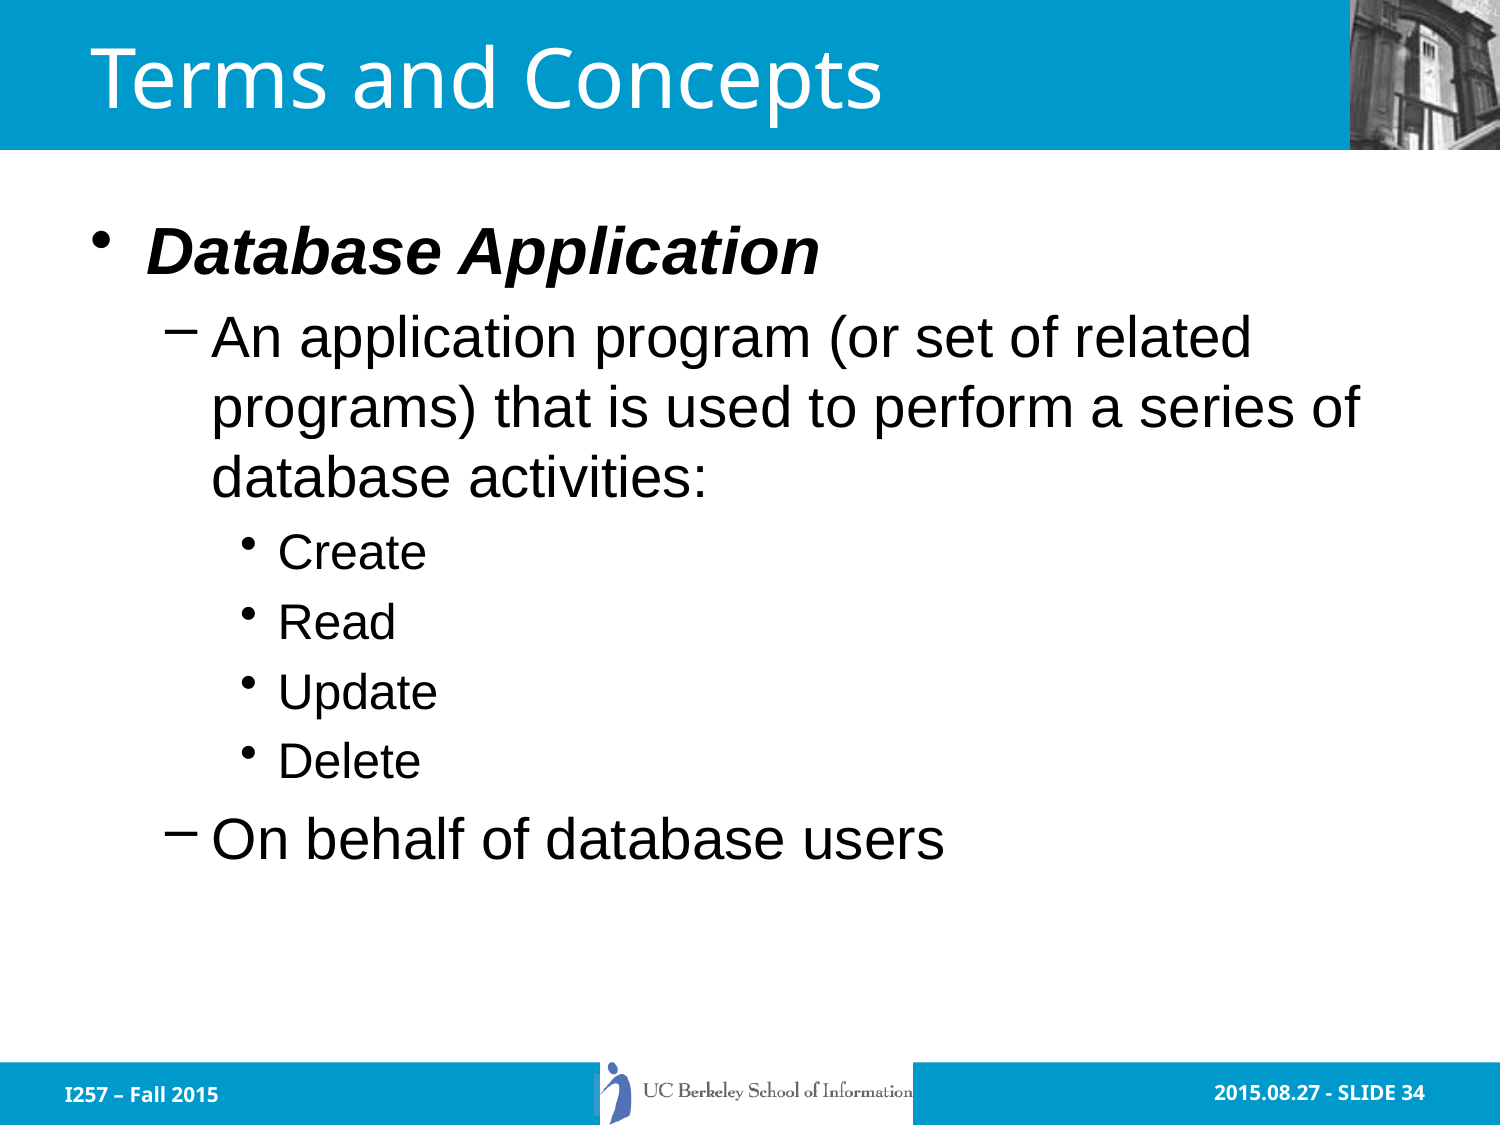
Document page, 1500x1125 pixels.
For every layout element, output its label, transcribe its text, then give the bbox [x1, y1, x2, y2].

picture [1351, 0, 1500, 150]
title Terms and Concepts [75, 0, 1350, 150]
list Database Application An application program (or set of related programs) that is used to perform a series of database activities: Create Read Update Delete On behalf of database users [75, 200, 1425, 1013]
picture [594, 1062, 912, 1125]
